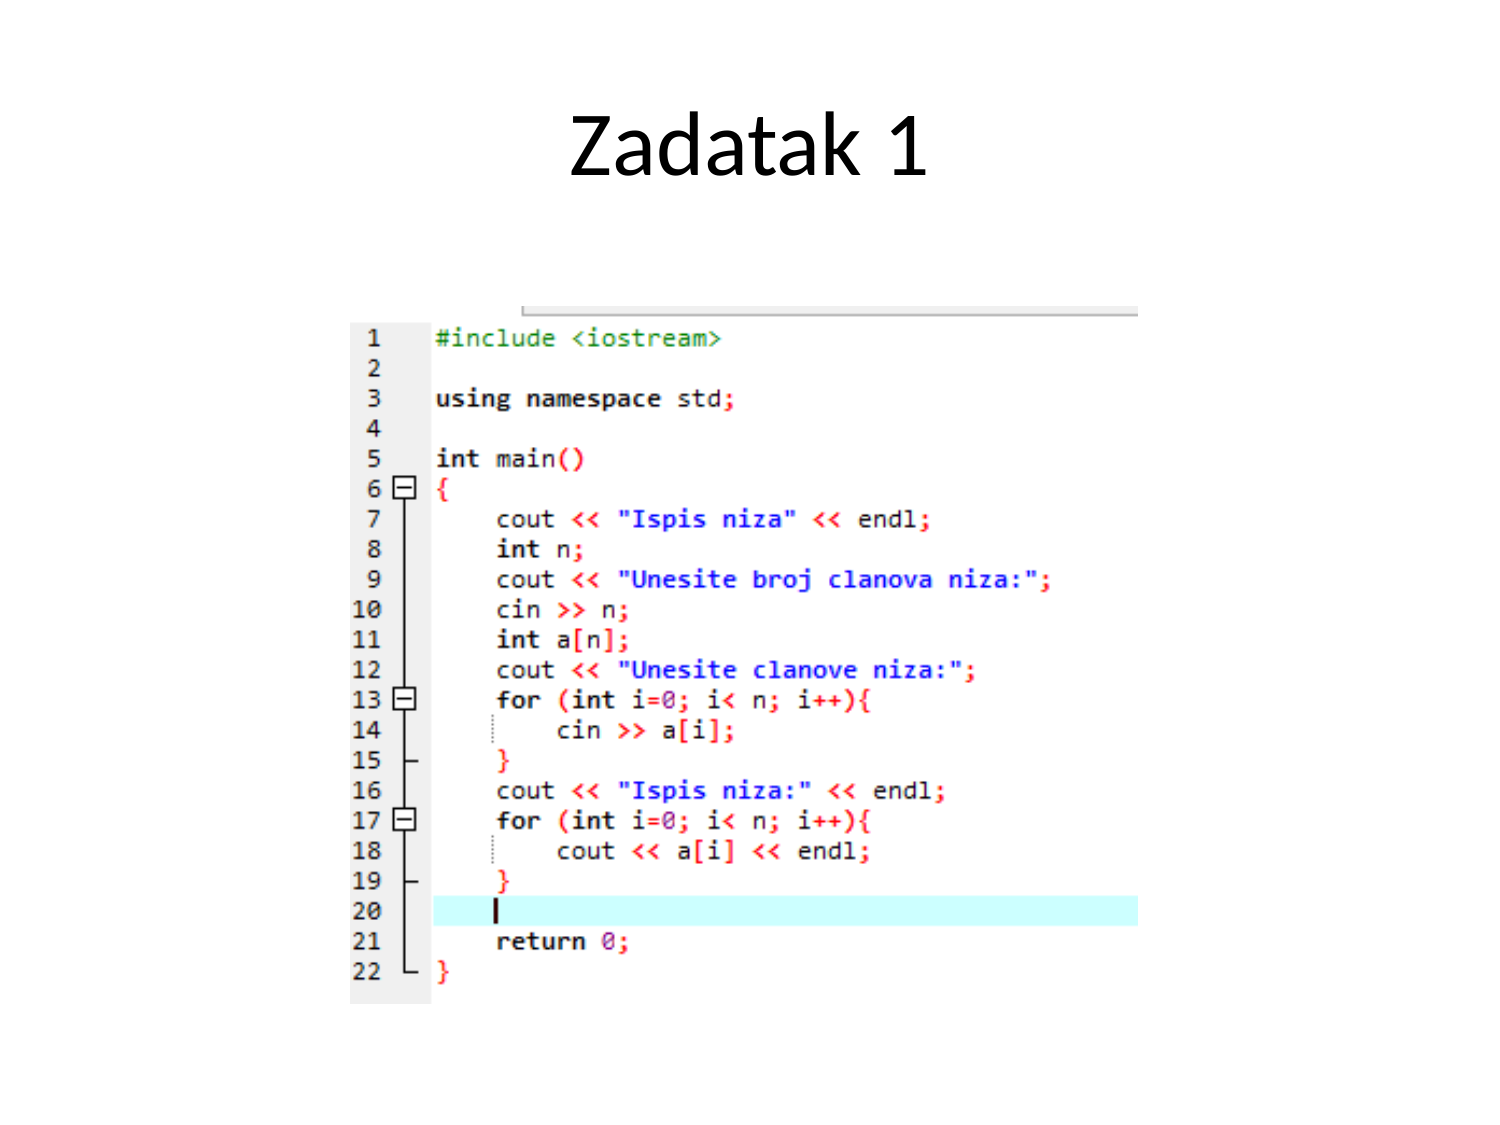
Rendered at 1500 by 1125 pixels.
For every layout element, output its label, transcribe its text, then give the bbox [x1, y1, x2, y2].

title Zadatak 1 [75, 45, 1425, 233]
picture [349, 306, 1138, 1005]
